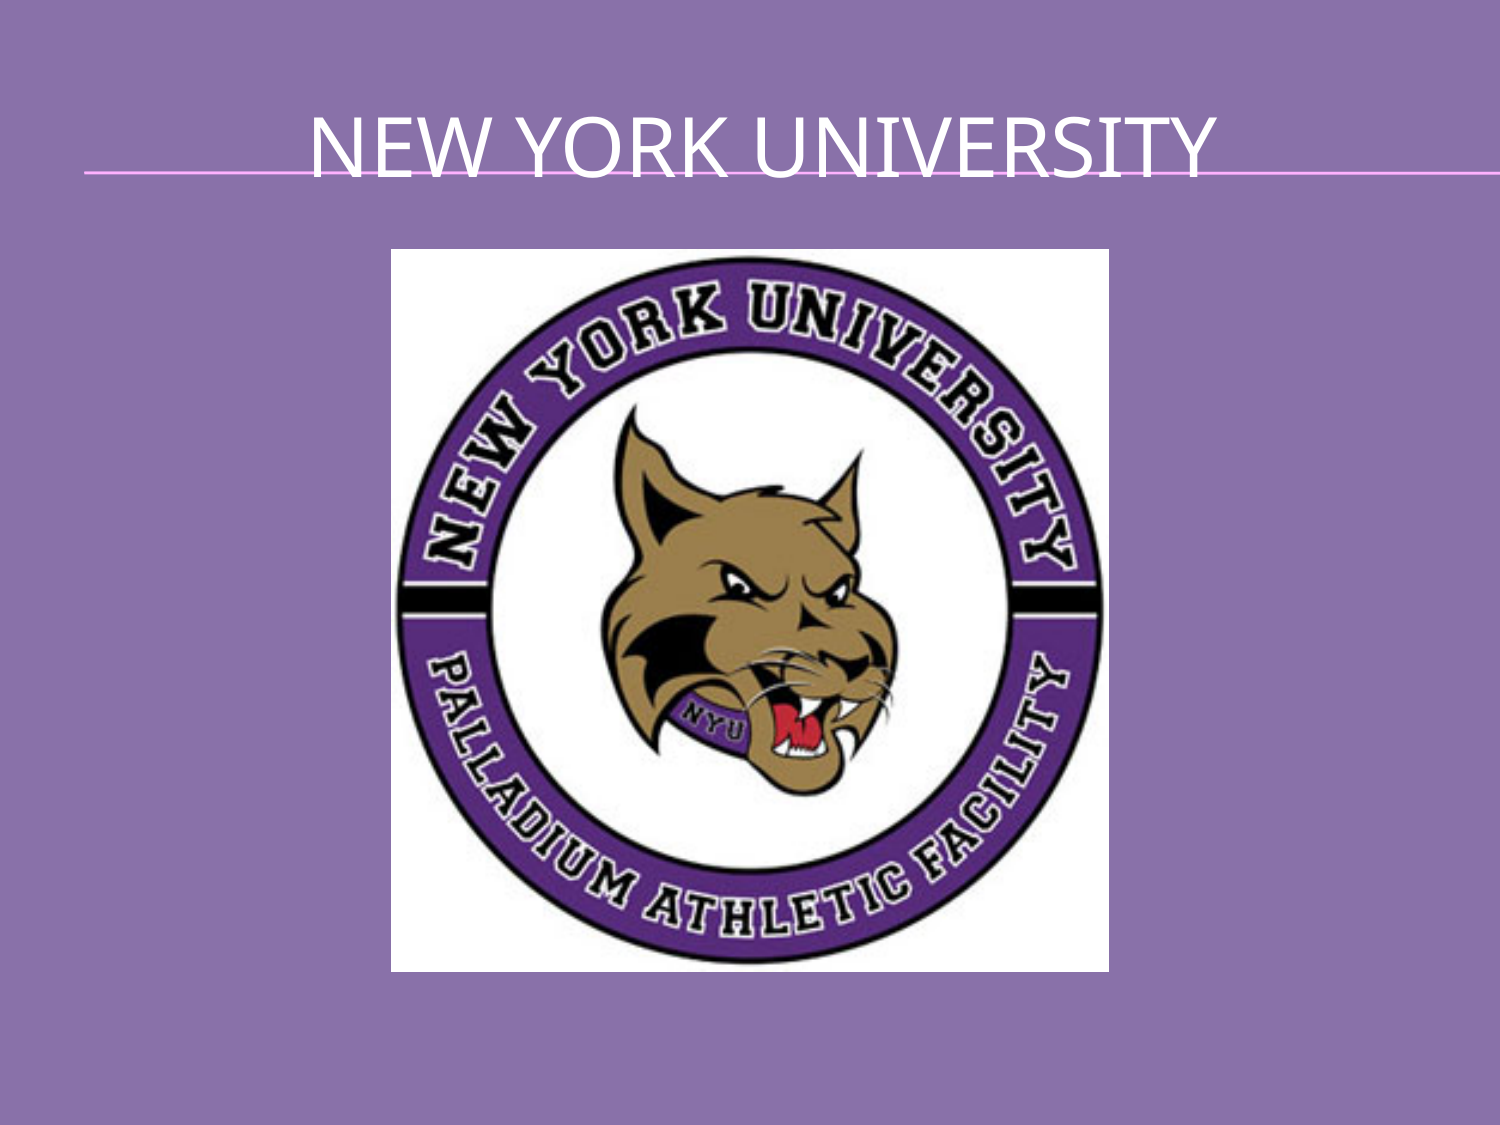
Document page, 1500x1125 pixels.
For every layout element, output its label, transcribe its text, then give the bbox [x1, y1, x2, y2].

title New York University [50, 75, 1475, 213]
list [391, 249, 1109, 973]
